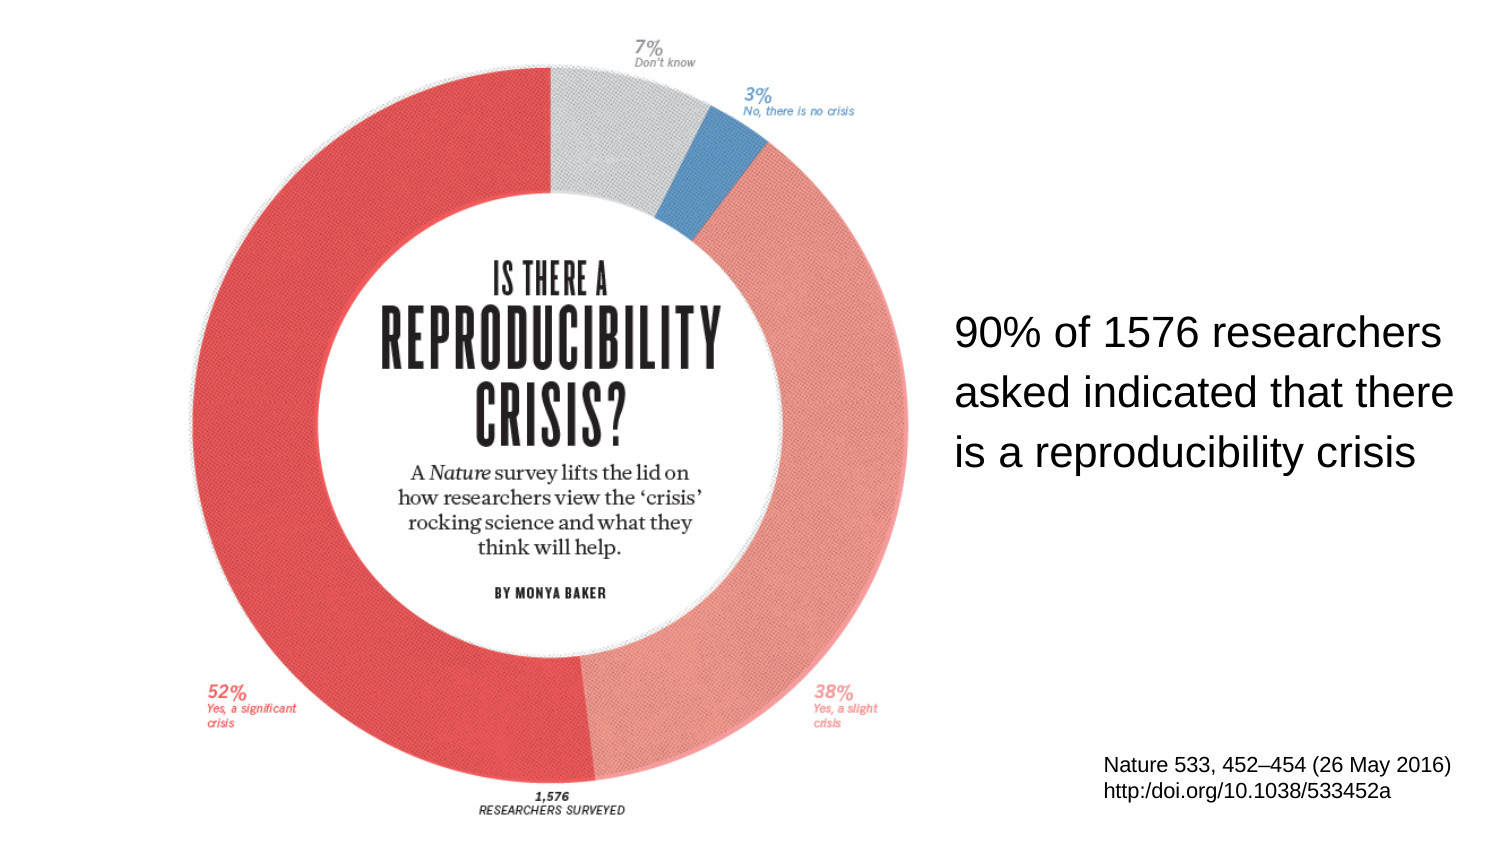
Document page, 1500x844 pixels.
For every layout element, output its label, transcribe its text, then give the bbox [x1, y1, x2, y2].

picture [139, 0, 991, 844]
list 90% of 1576 researchers asked indicated that there is a reproducibility crisis [995, 295, 1483, 844]
